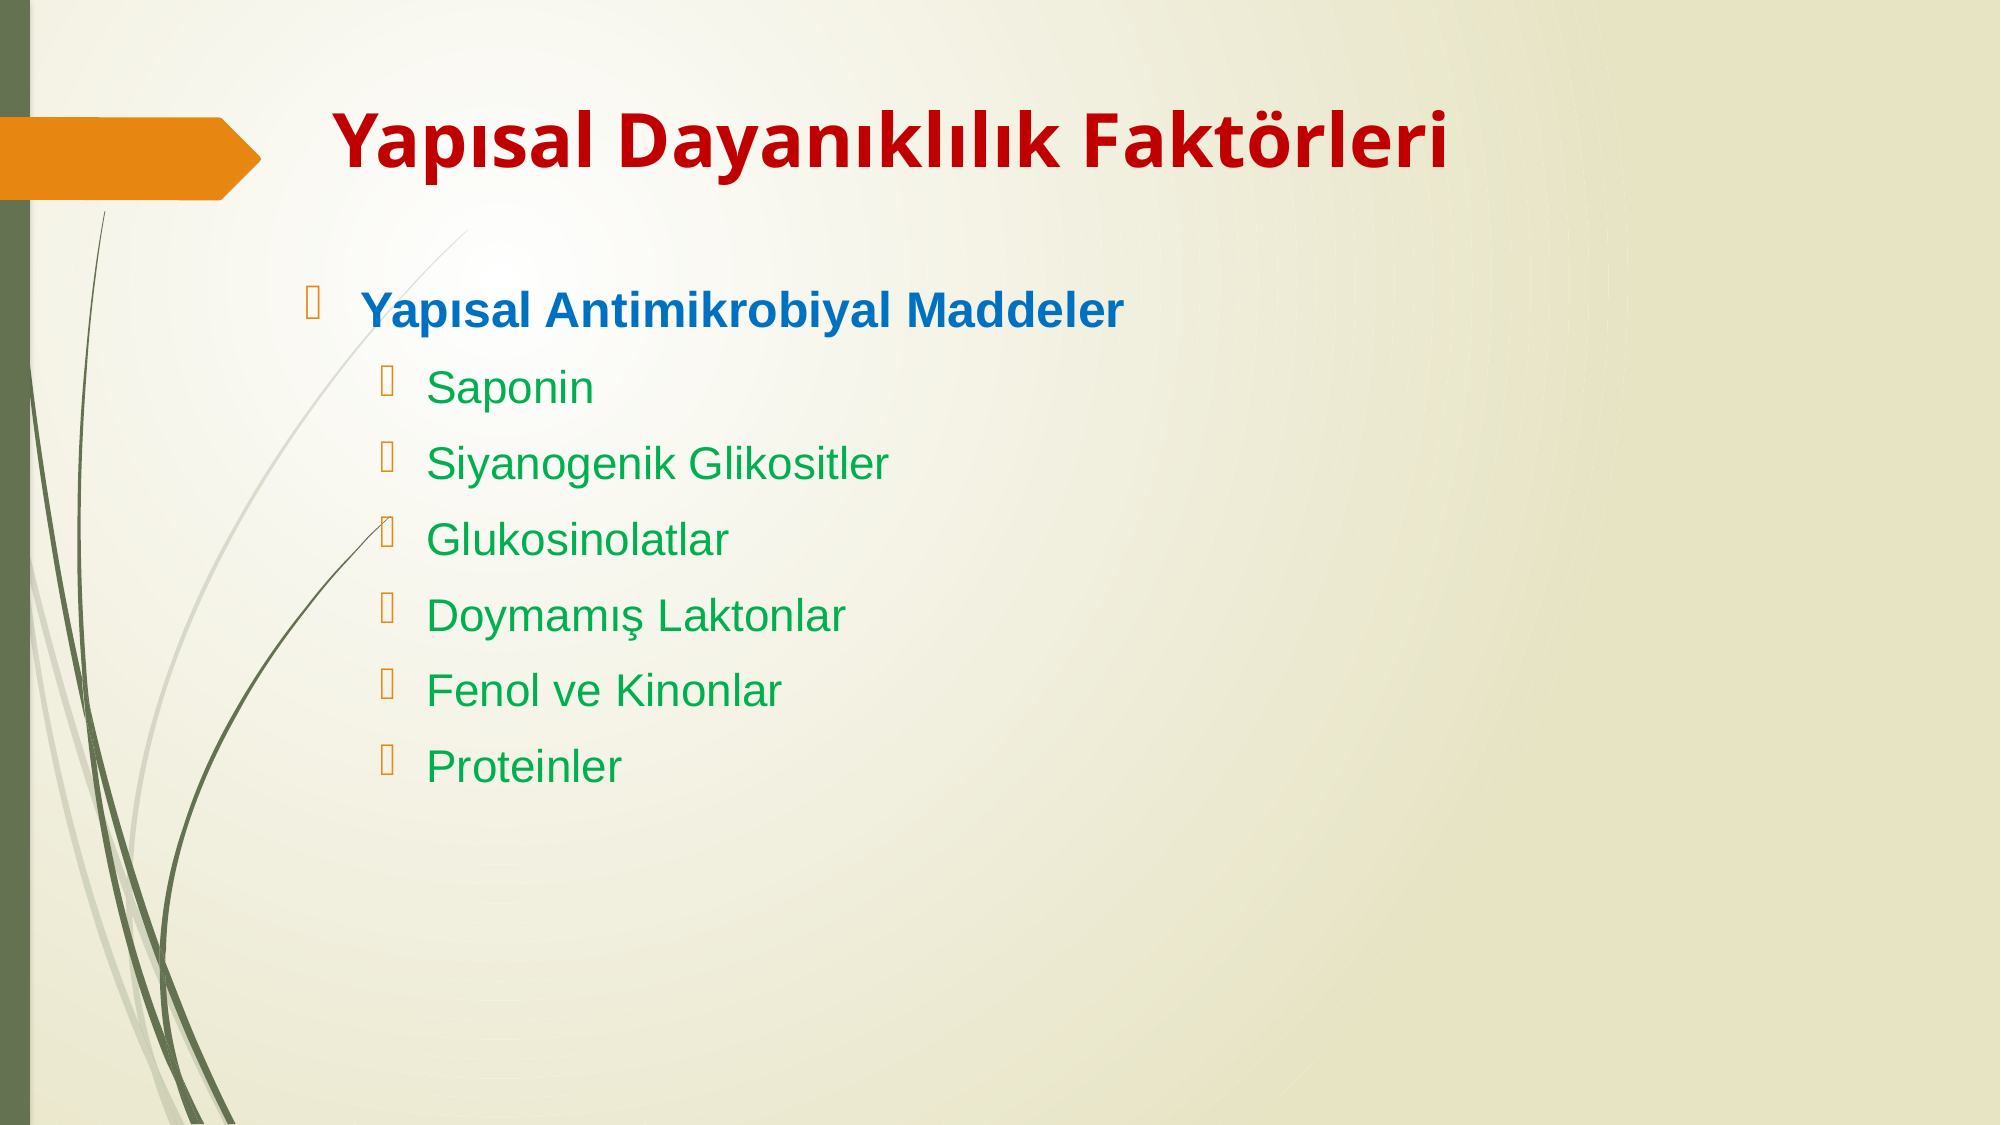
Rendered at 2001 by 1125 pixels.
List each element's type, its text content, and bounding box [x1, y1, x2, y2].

title Yapısal Dayanıklılık Faktörleri [317, 85, 1780, 203]
list Yapısal Antimikrobiyal Maddeler Saponin Siyanogenik Glikositler Glukosinolatlar Doymamış Laktonlar Fenol ve Kinonlar Proteinler [289, 269, 1752, 890]
